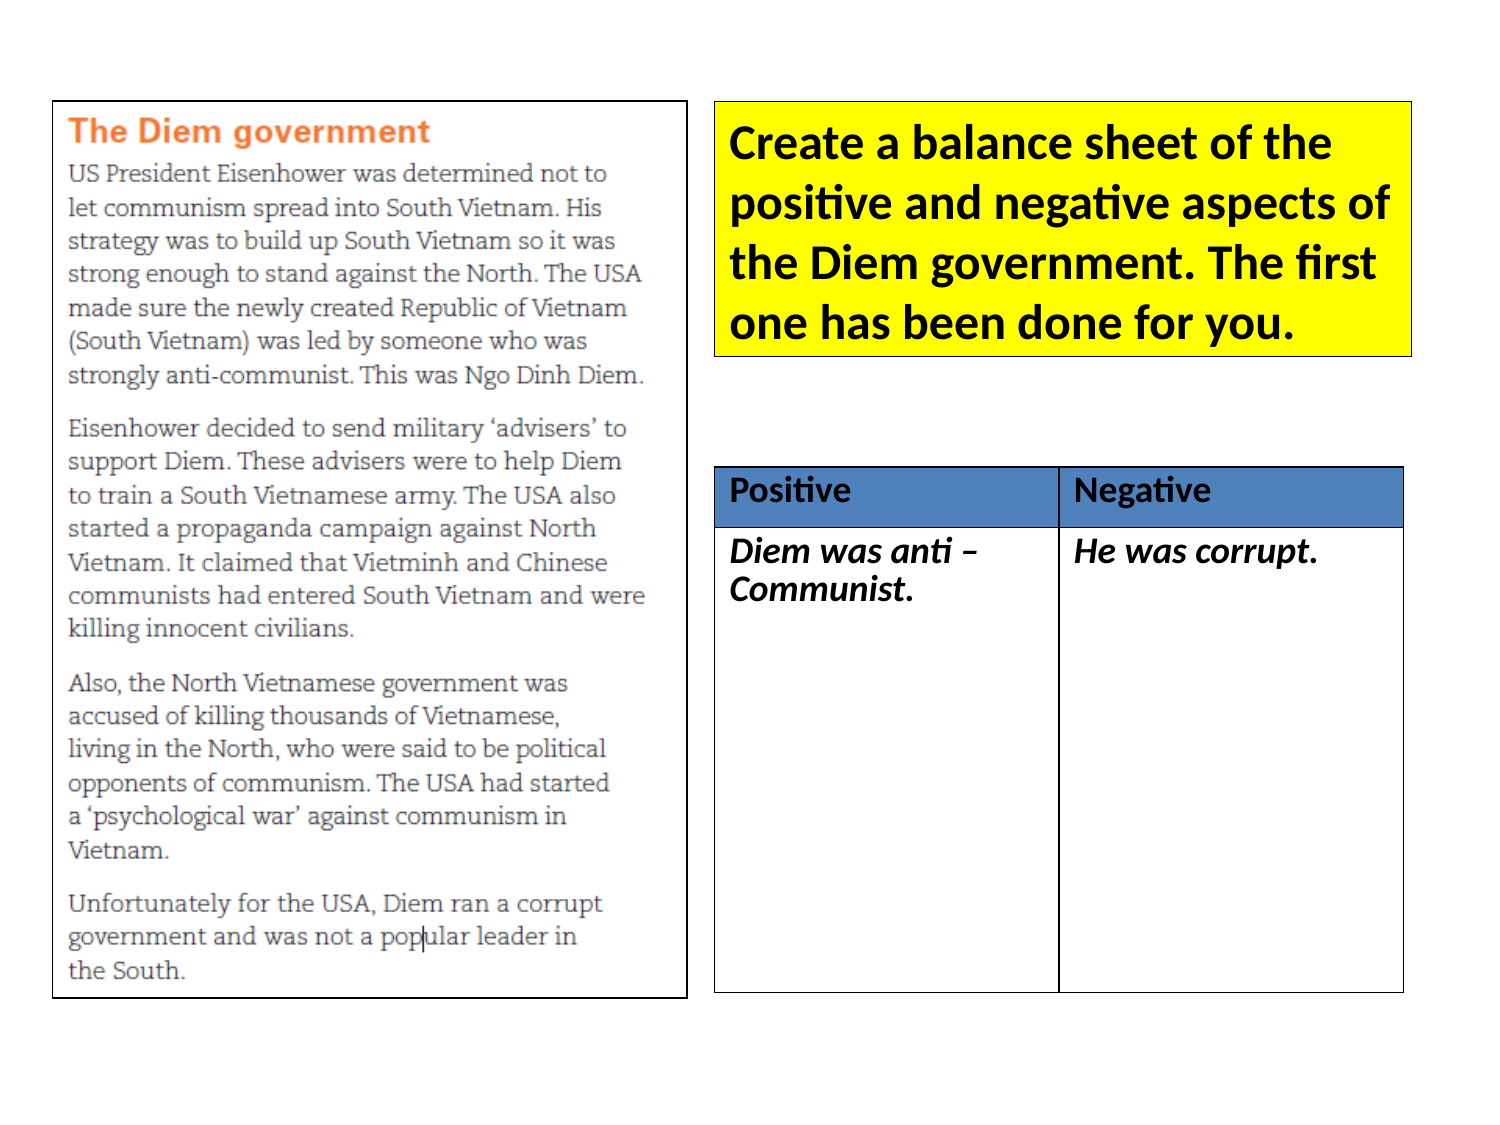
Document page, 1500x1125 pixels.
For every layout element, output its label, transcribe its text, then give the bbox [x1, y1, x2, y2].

table_cell He was corrupt. [1060, 528, 1403, 992]
picture [52, 101, 687, 998]
table_cell Diem was anti – Communist. [715, 528, 1058, 992]
text_box Create a balance sheet of the positive and negative aspects of the Diem government. The first one has been done for you. [714, 101, 1412, 357]
table_header Negative [1060, 468, 1403, 527]
table_header Positive [715, 468, 1058, 527]
